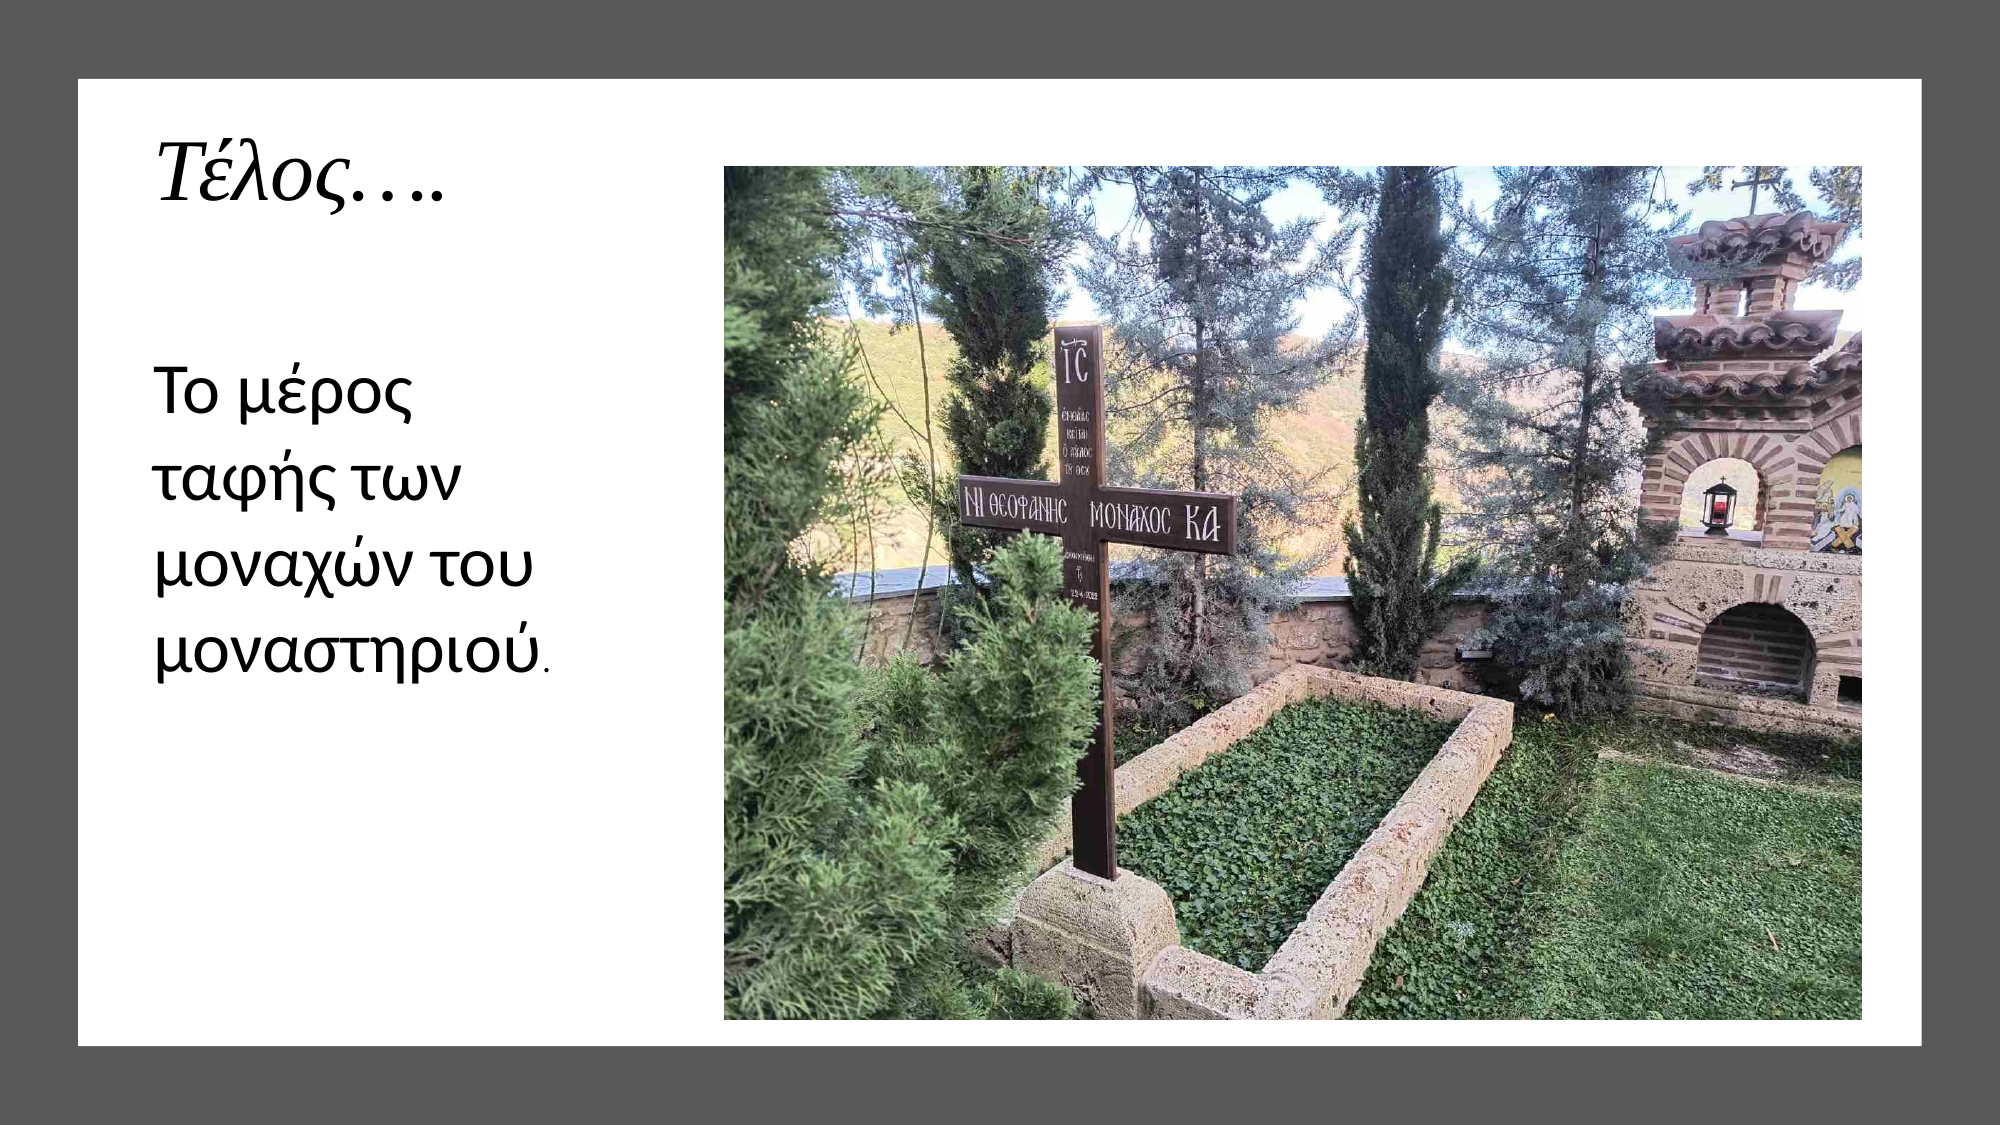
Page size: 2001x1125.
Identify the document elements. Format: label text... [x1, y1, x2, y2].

picture [724, 166, 1862, 1020]
text_box [0, 0, 2000, 1125]
text_box Τέλος…. [138, 105, 858, 226]
text_box [77, 78, 1923, 1047]
text_box Το μέρος ταφής των μοναχών του μοναστηριού. [138, 334, 583, 695]
